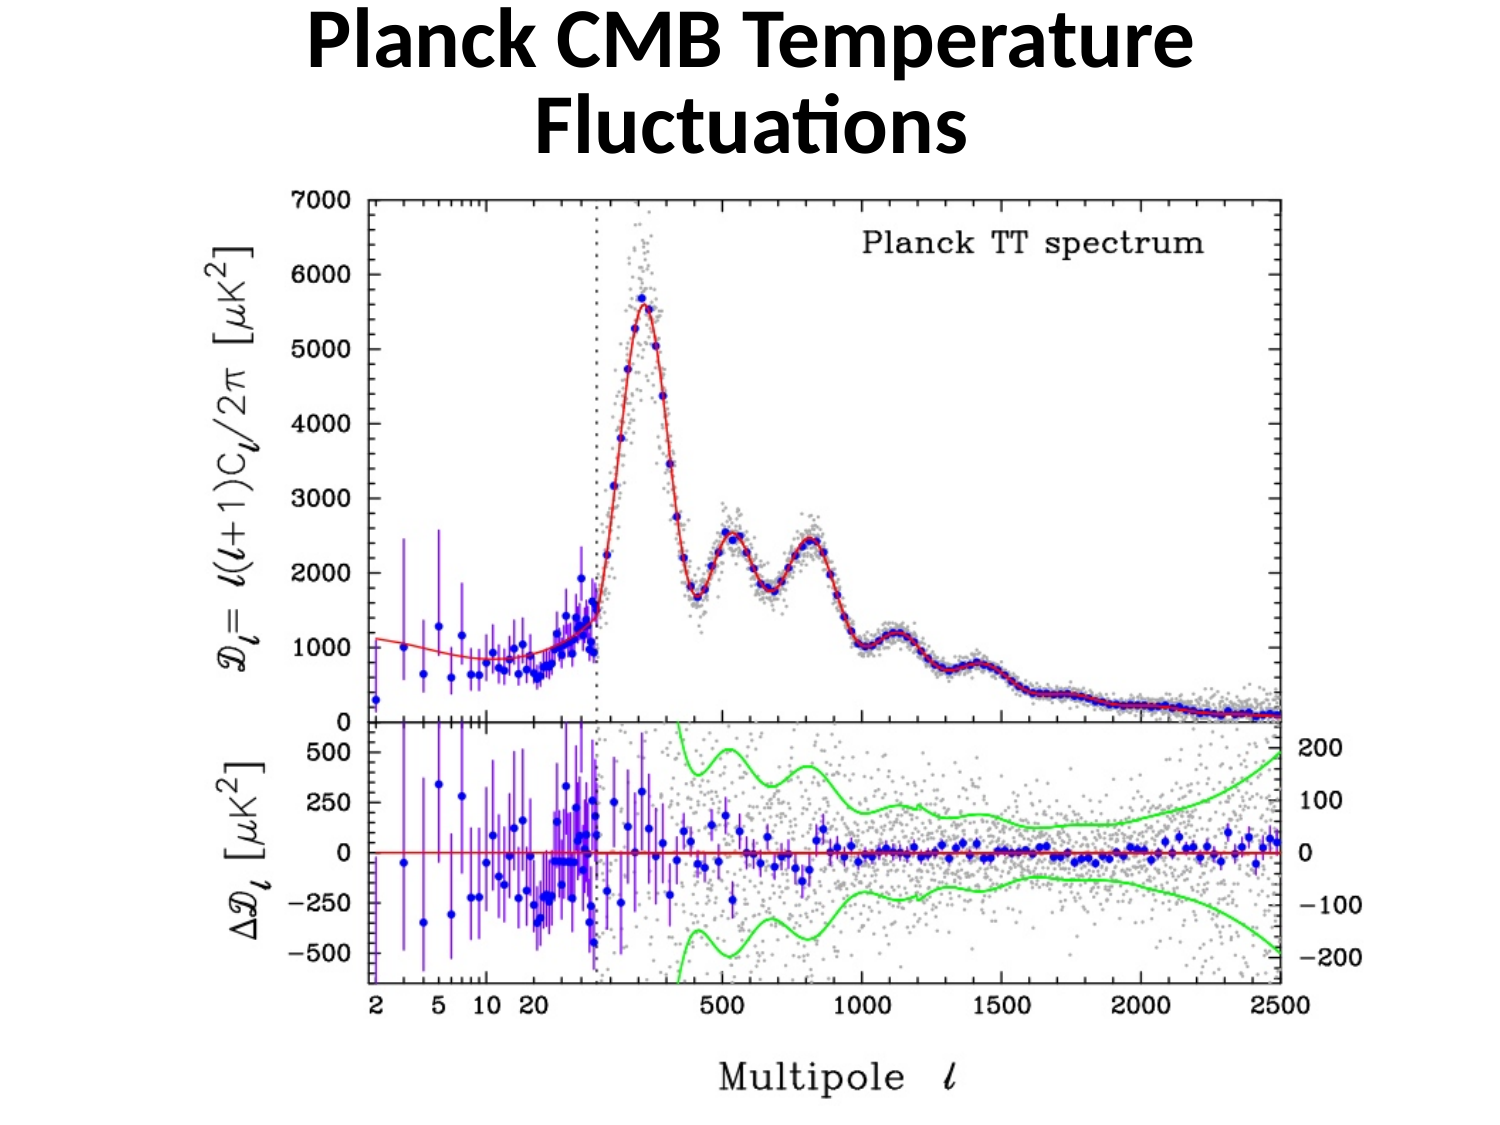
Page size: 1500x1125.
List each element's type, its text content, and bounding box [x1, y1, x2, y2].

picture [194, 178, 1372, 1107]
title Planck CMB Temperature Fluctuations [76, 0, 1427, 183]
